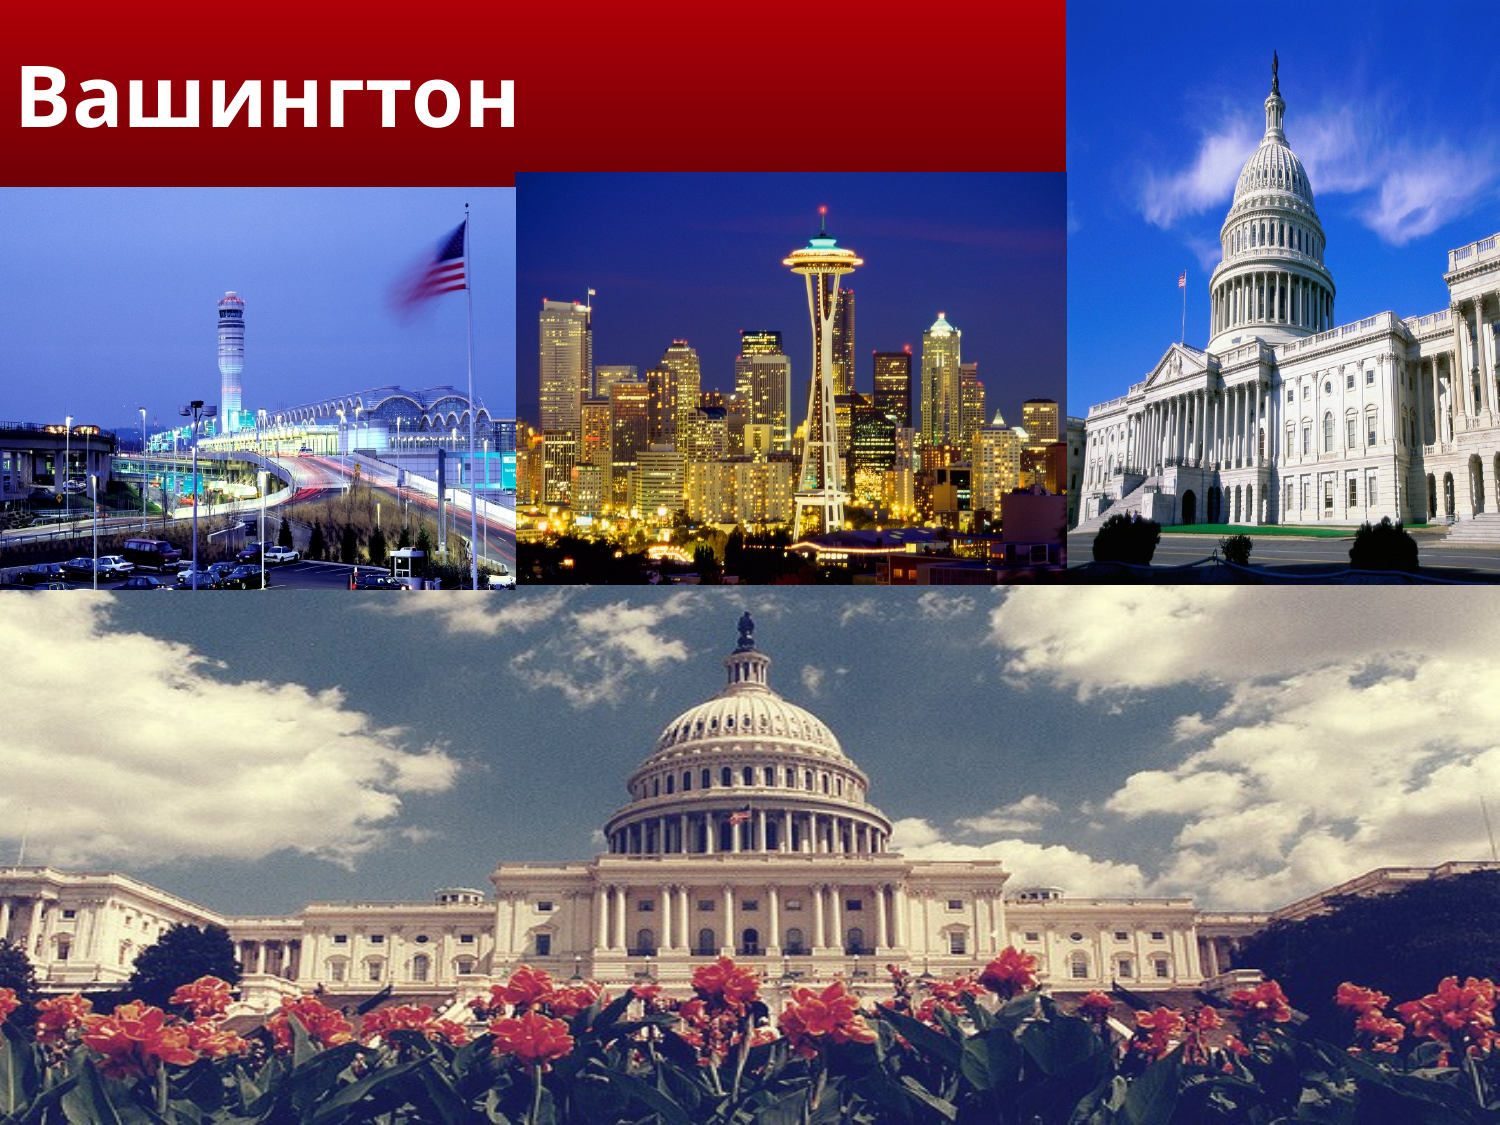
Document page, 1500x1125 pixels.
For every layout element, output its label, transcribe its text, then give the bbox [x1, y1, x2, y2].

title Вашингтон [0, 0, 1066, 187]
picture [0, 0, 1500, 1125]
